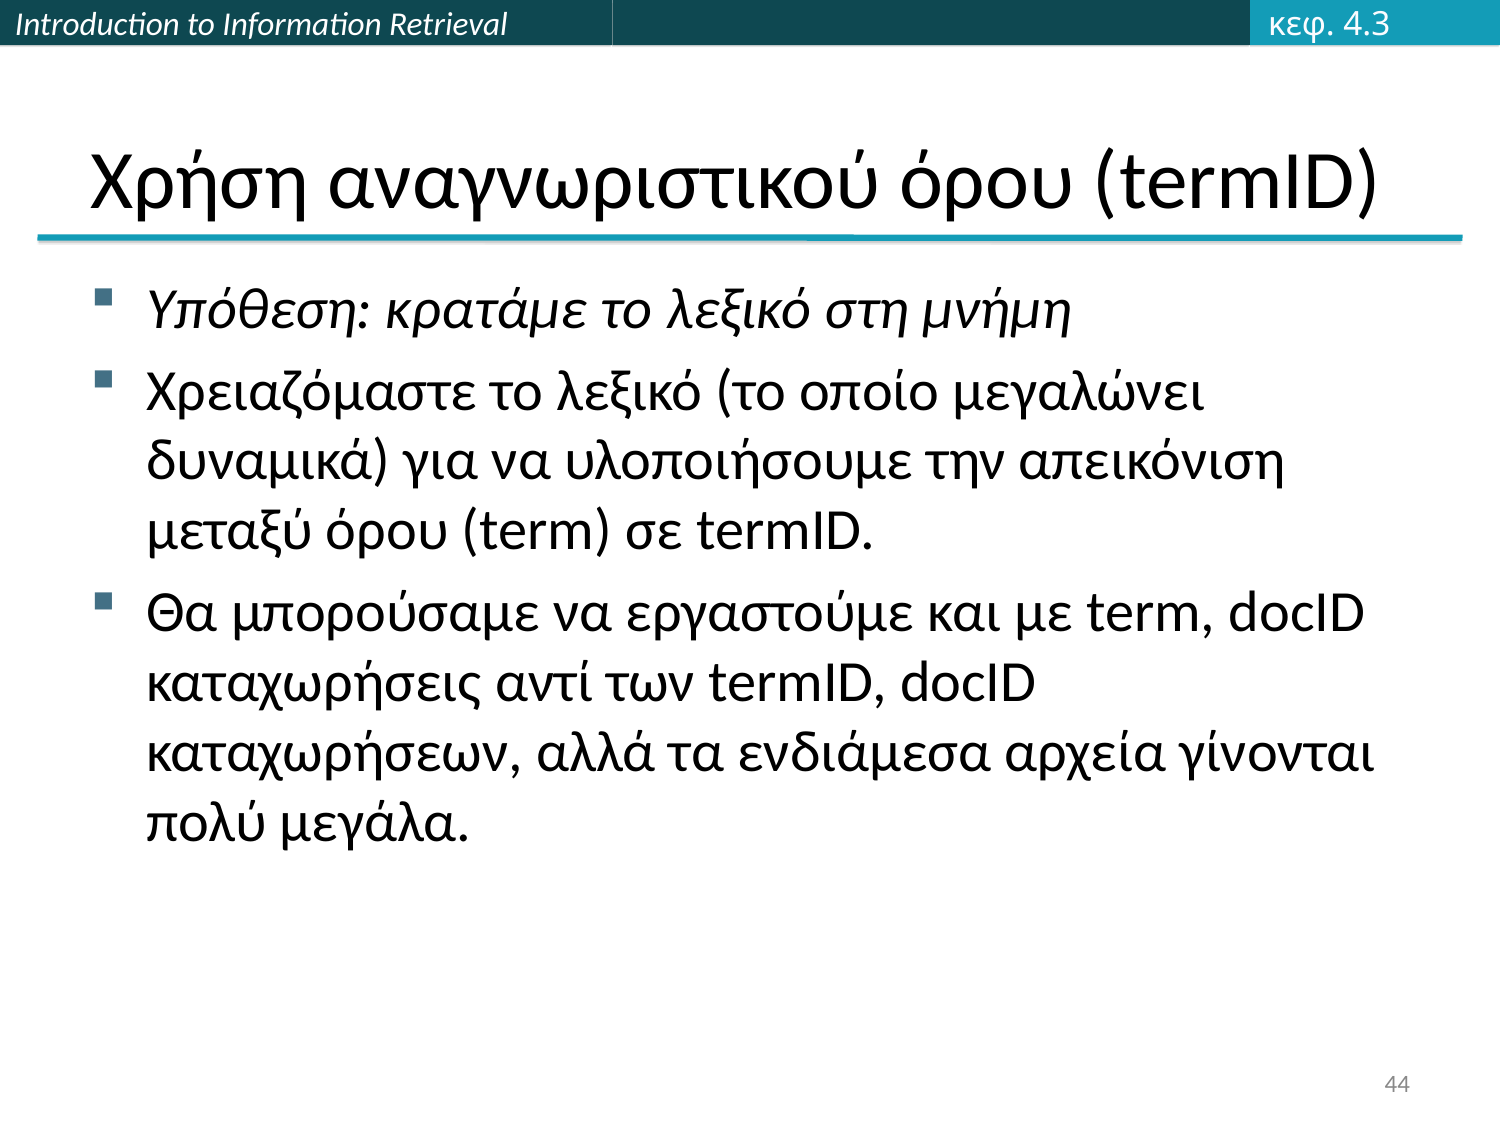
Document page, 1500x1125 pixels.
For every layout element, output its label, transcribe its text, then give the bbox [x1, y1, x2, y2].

title Xρήση αναγνωριστικού όρου (termID) [74, 44, 1426, 233]
list Υπόθεση: κρατάμε το λεξικό στη μνήμη Χρειαζόμαστε το λεξικό (το οποίο μεγαλώνει δυναμικά) για να υλοποιήσουμε την απεικόνιση μεταξύ όρου (term) σε termID. Θα μπορούσαμε να εργαστούμε και με term, docID καταχωρήσεις αντί των termID, docID καταχωρήσεων, αλλά τα ενδιάμεσα αρχεία γίνονται πολύ μεγάλα. [74, 262, 1426, 1076]
slide_number 44 [1074, 1062, 1425, 1103]
text_box κεφ. 4.3 [1253, 0, 1406, 50]
